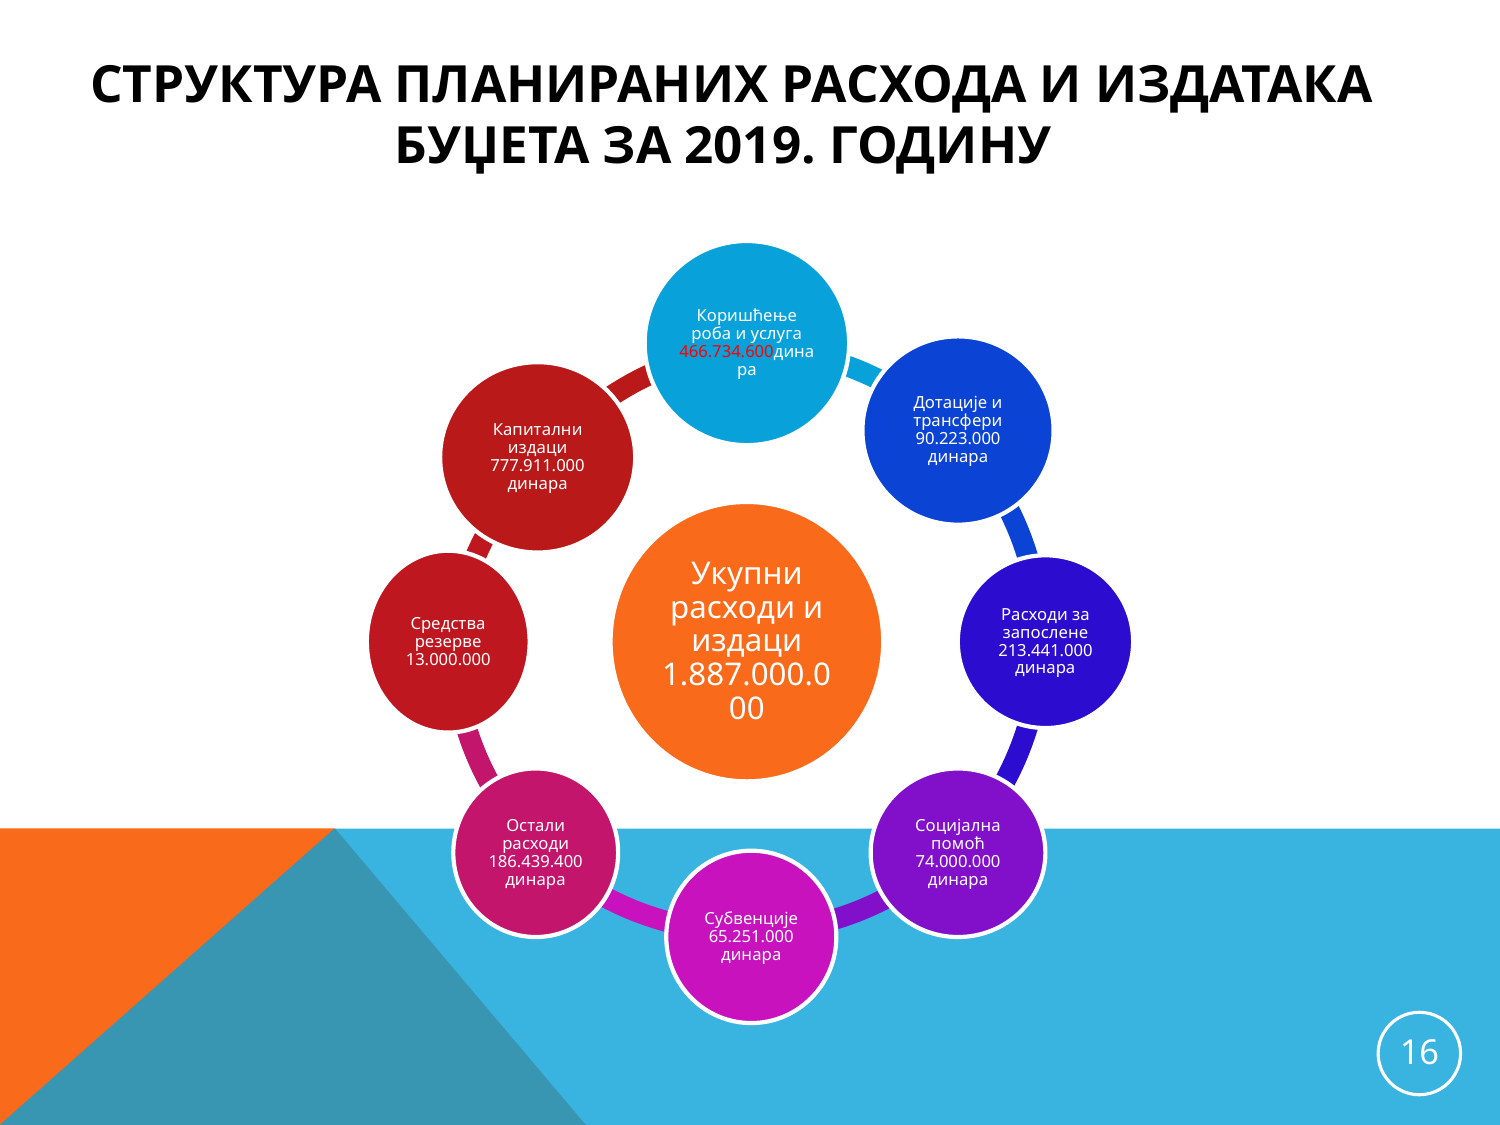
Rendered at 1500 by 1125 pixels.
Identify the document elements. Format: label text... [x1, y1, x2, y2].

slide_number 16 [1376, 1010, 1463, 1097]
title Структура планираних расхода и издатака буџета за 2019. годину [75, 42, 1425, 183]
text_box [366, 240, 1134, 1024]
